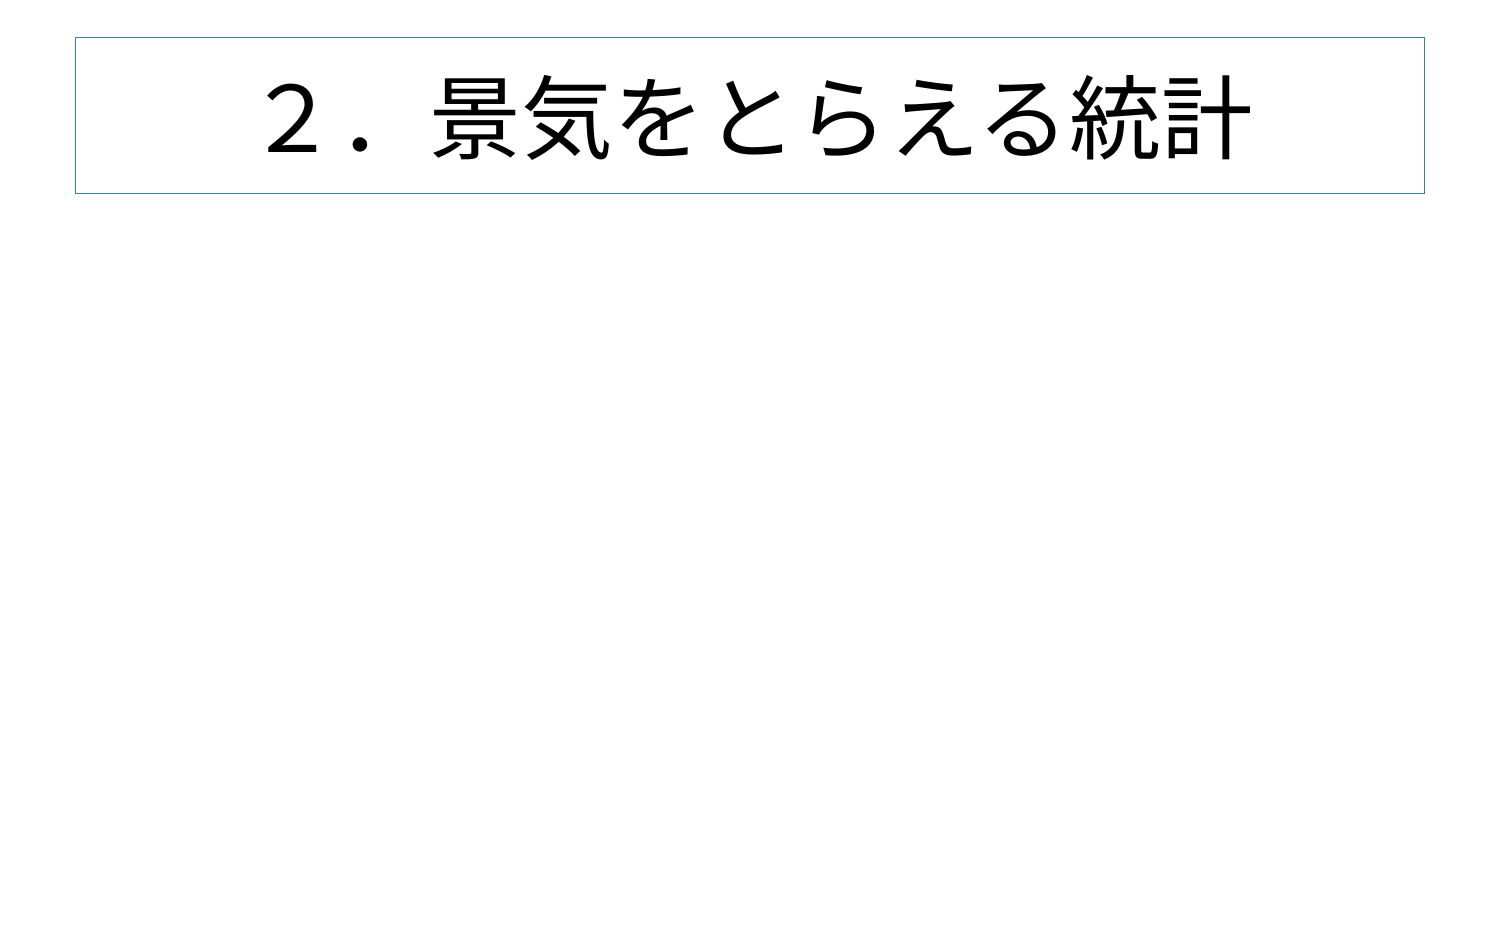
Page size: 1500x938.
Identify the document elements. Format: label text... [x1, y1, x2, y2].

title ２．景気をとらえる統計 [75, 37, 1425, 194]
